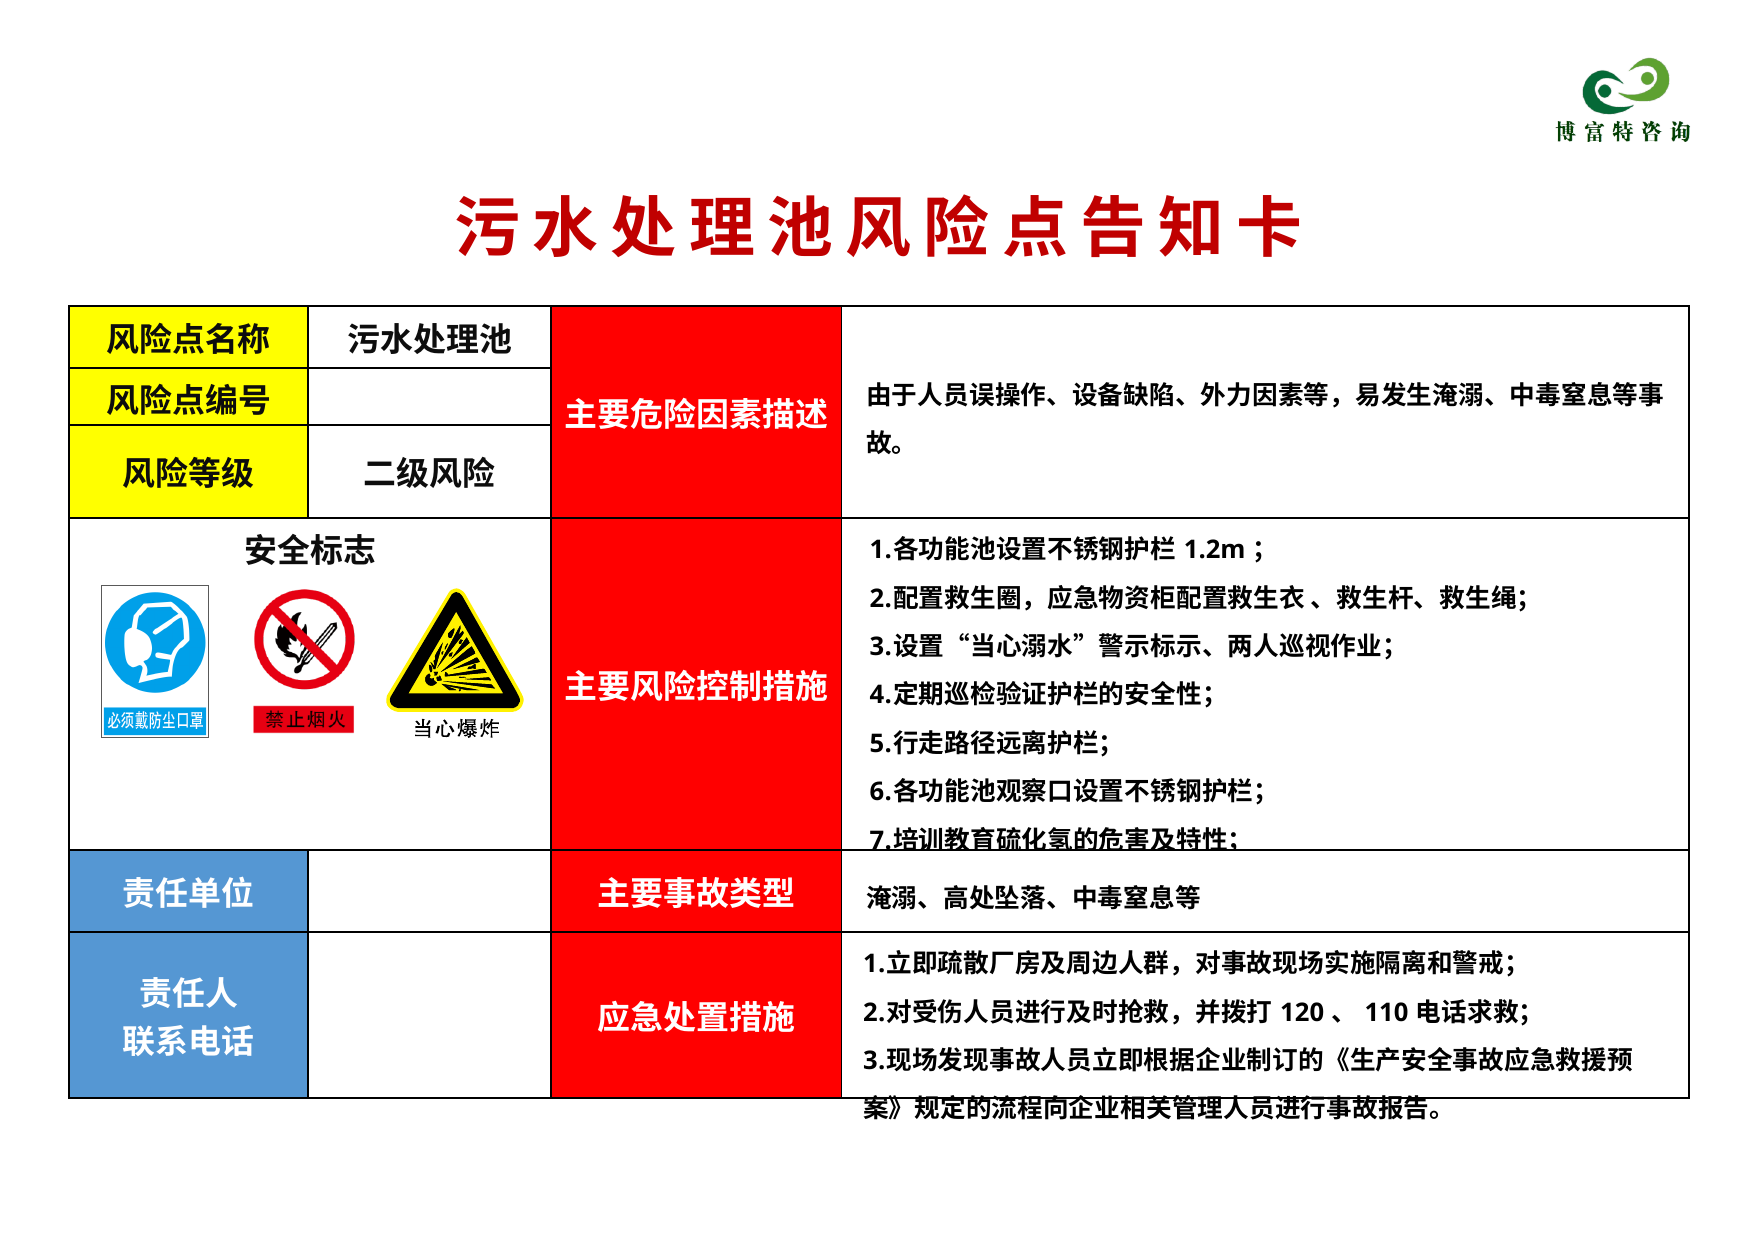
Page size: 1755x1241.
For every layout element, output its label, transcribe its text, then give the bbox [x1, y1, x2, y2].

table_cell 各功能池设置不锈钢护栏1.2m； 配置救生圈，应急物资柜配置救生衣 、救生杆、救生绳； 设置“当心溺水”警示标示、两人巡视作业； 定期巡检验证护栏的安全性； 行走路径远离护栏； 各功能池观察口设置不锈钢护栏； 培训教育硫化氢的危害及特性； 采用超声波液位传感器自动上传液位，减少员工观察液位次数。 [842, 519, 1688, 849]
text_box 污水处理池风险点告知卡 [307, 178, 1450, 272]
table_cell 主要风险控制措施 [552, 519, 841, 849]
table_cell 责任人 联系电话 [70, 933, 307, 1097]
table_header 污水处理池 [309, 307, 550, 367]
table_cell 风险等级 [70, 426, 307, 517]
table_cell [309, 933, 550, 1097]
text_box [100, 585, 209, 741]
table_cell 淹溺、高处坠落、中毒窒息等 [842, 851, 1688, 931]
table_cell 安全标志 [70, 519, 550, 849]
table_cell [309, 851, 550, 931]
table_header 风险点名称 [70, 307, 307, 367]
table_cell 立即疏散厂房及周边人群，对事故现场实施隔离和警戒； 对受伤人员进行及时抢救，并拨打120、110电话求救； 现场发现事故人员立即根据企业制订的《生产安全事故应急救援预案》规定的流程向企业相关管理人员进行事故报告。 [842, 933, 1688, 1097]
picture [1539, 57, 1712, 145]
table_header 主要危险因素描述 [552, 307, 841, 517]
table_cell 风险点编号 [70, 369, 307, 424]
table_cell 应急处置措施 [552, 933, 841, 1097]
table_header 由于人员误操作、设备缺陷、外力因素等，易发生淹溺、中毒窒息等事故。 [842, 307, 1688, 517]
picture [243, 584, 361, 739]
table_cell [309, 369, 550, 424]
table_cell 主要事故类型 [552, 851, 841, 931]
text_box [386, 588, 524, 739]
table_cell 二级风险 [309, 426, 550, 517]
table_cell 责任单位 [70, 851, 307, 931]
